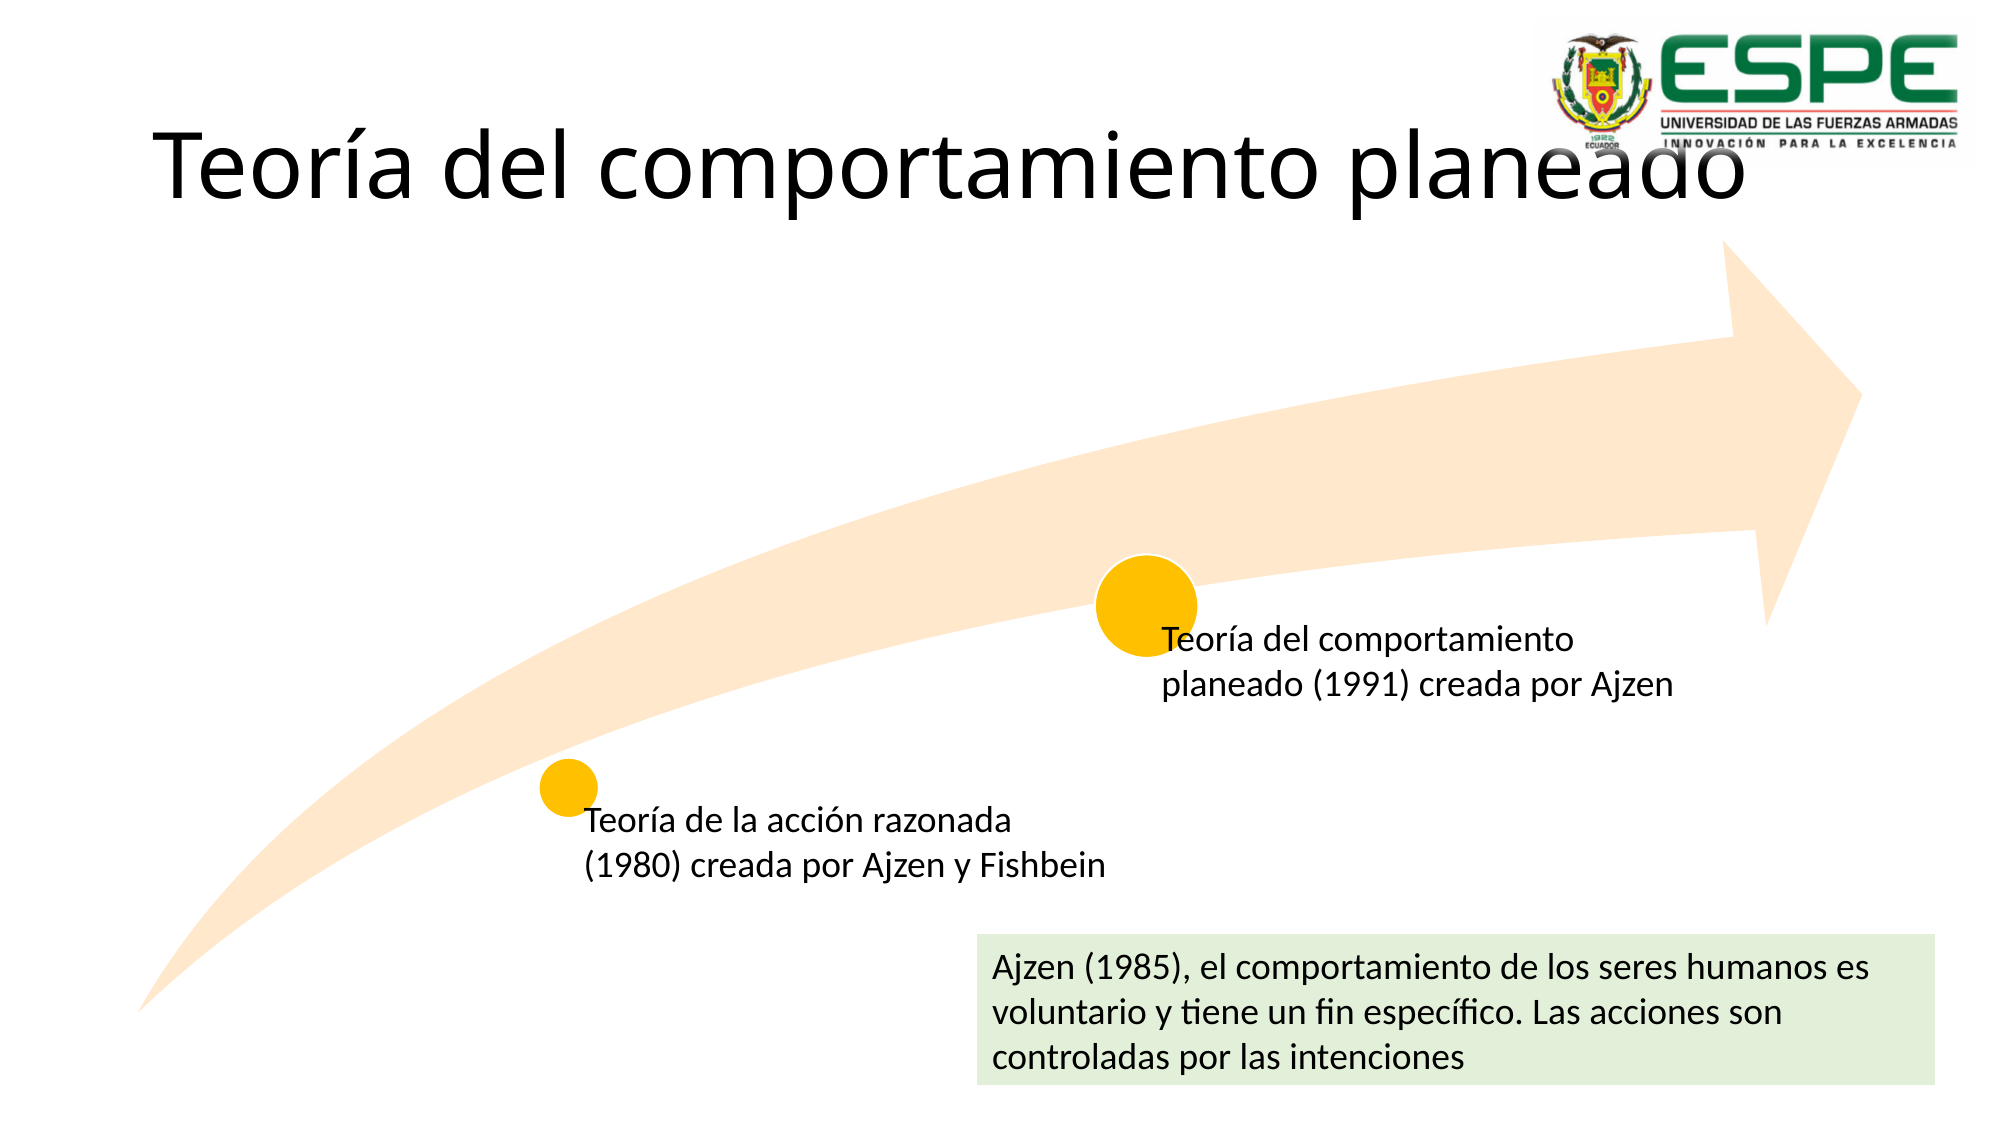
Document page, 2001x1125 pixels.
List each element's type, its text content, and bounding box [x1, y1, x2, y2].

text_box Ajzen (1985), el comportamiento de los seres humanos es voluntario y tiene un fin específico. Las acciones son controladas por las intenciones [977, 934, 1935, 1085]
title Teoría del comportamiento planeado [137, 59, 1863, 239]
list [137, 239, 1863, 1014]
picture [1531, 13, 1980, 169]
